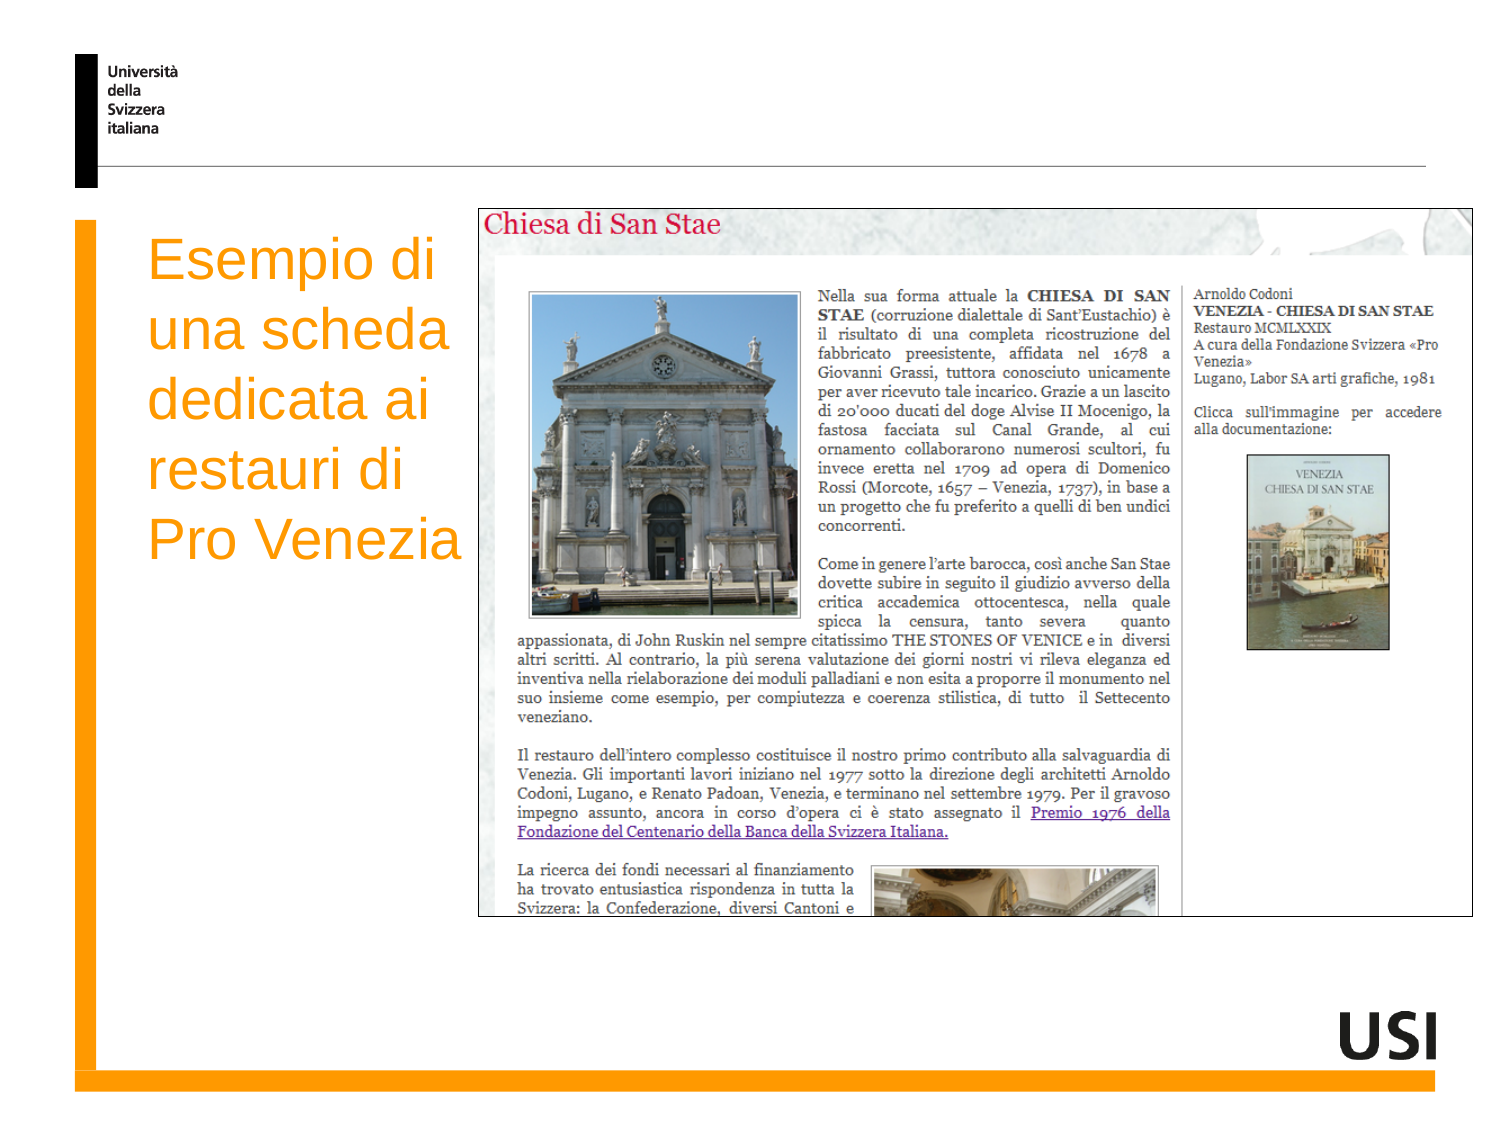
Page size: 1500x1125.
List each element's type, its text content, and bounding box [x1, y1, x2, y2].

picture [1340, 1011, 1436, 1060]
title Esempio di una scheda dedicata ai restauri di Pro Venezia [147, 221, 472, 421]
picture [75, 54, 1426, 188]
picture [477, 207, 1473, 918]
